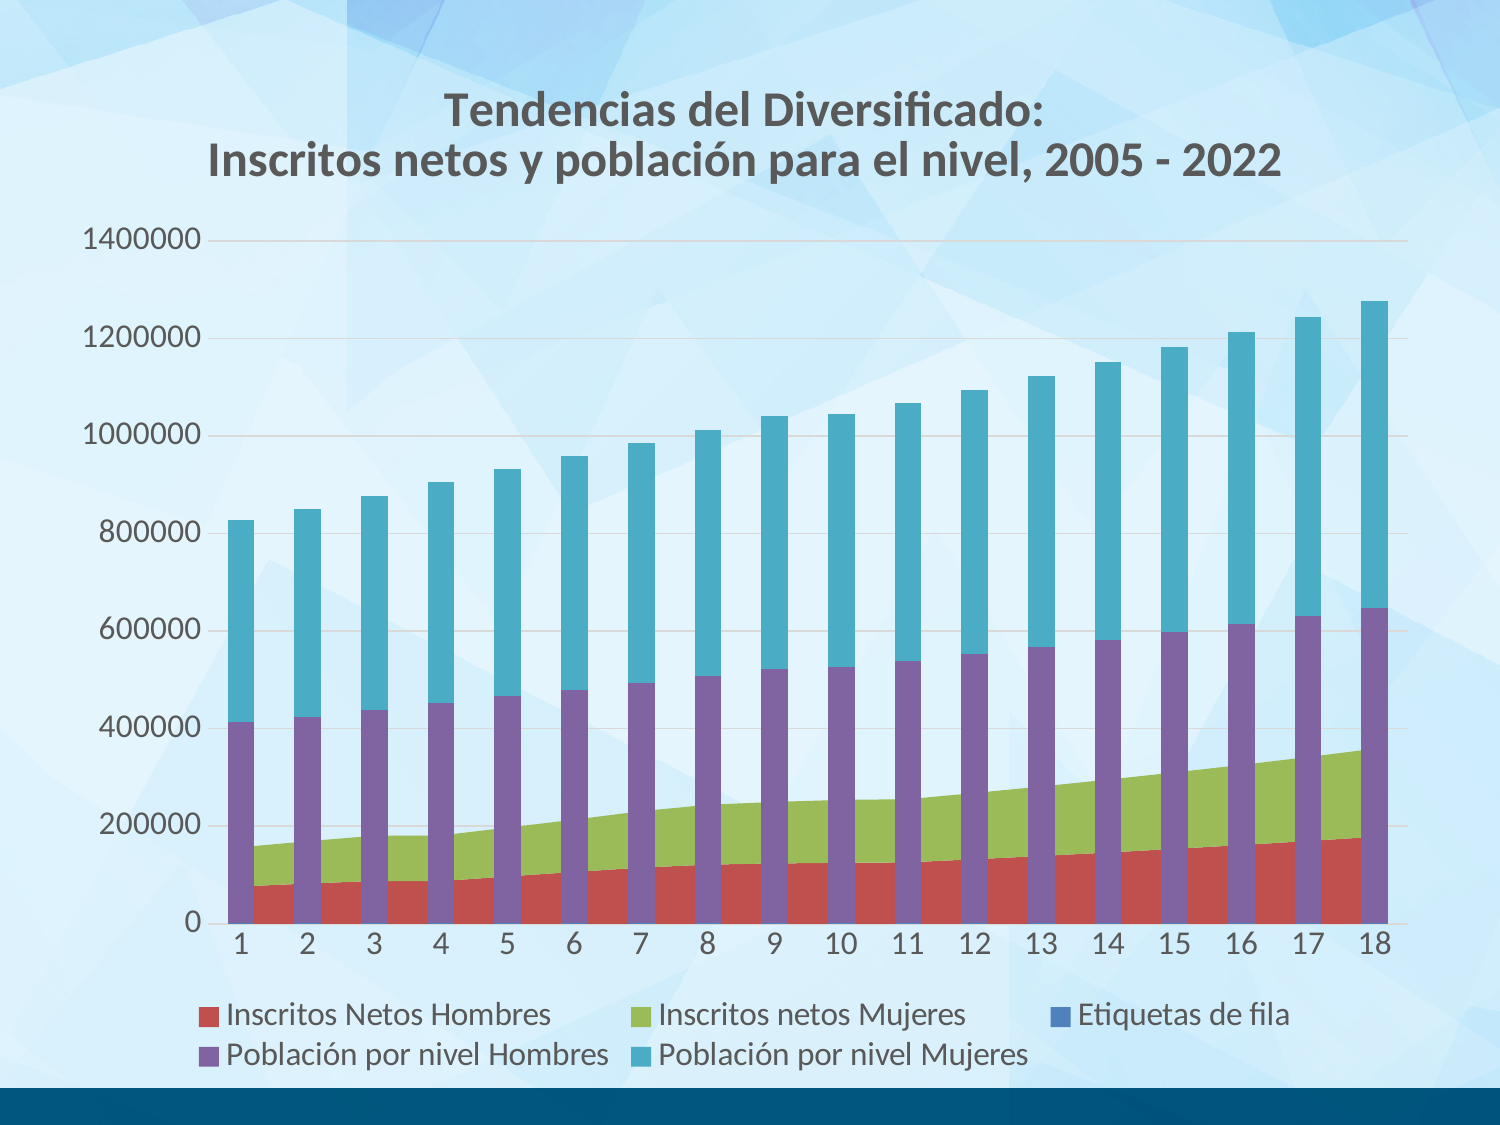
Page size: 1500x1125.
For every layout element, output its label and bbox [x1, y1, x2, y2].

chart [53, 44, 1436, 1081]
picture [0, 0, 1500, 1087]
